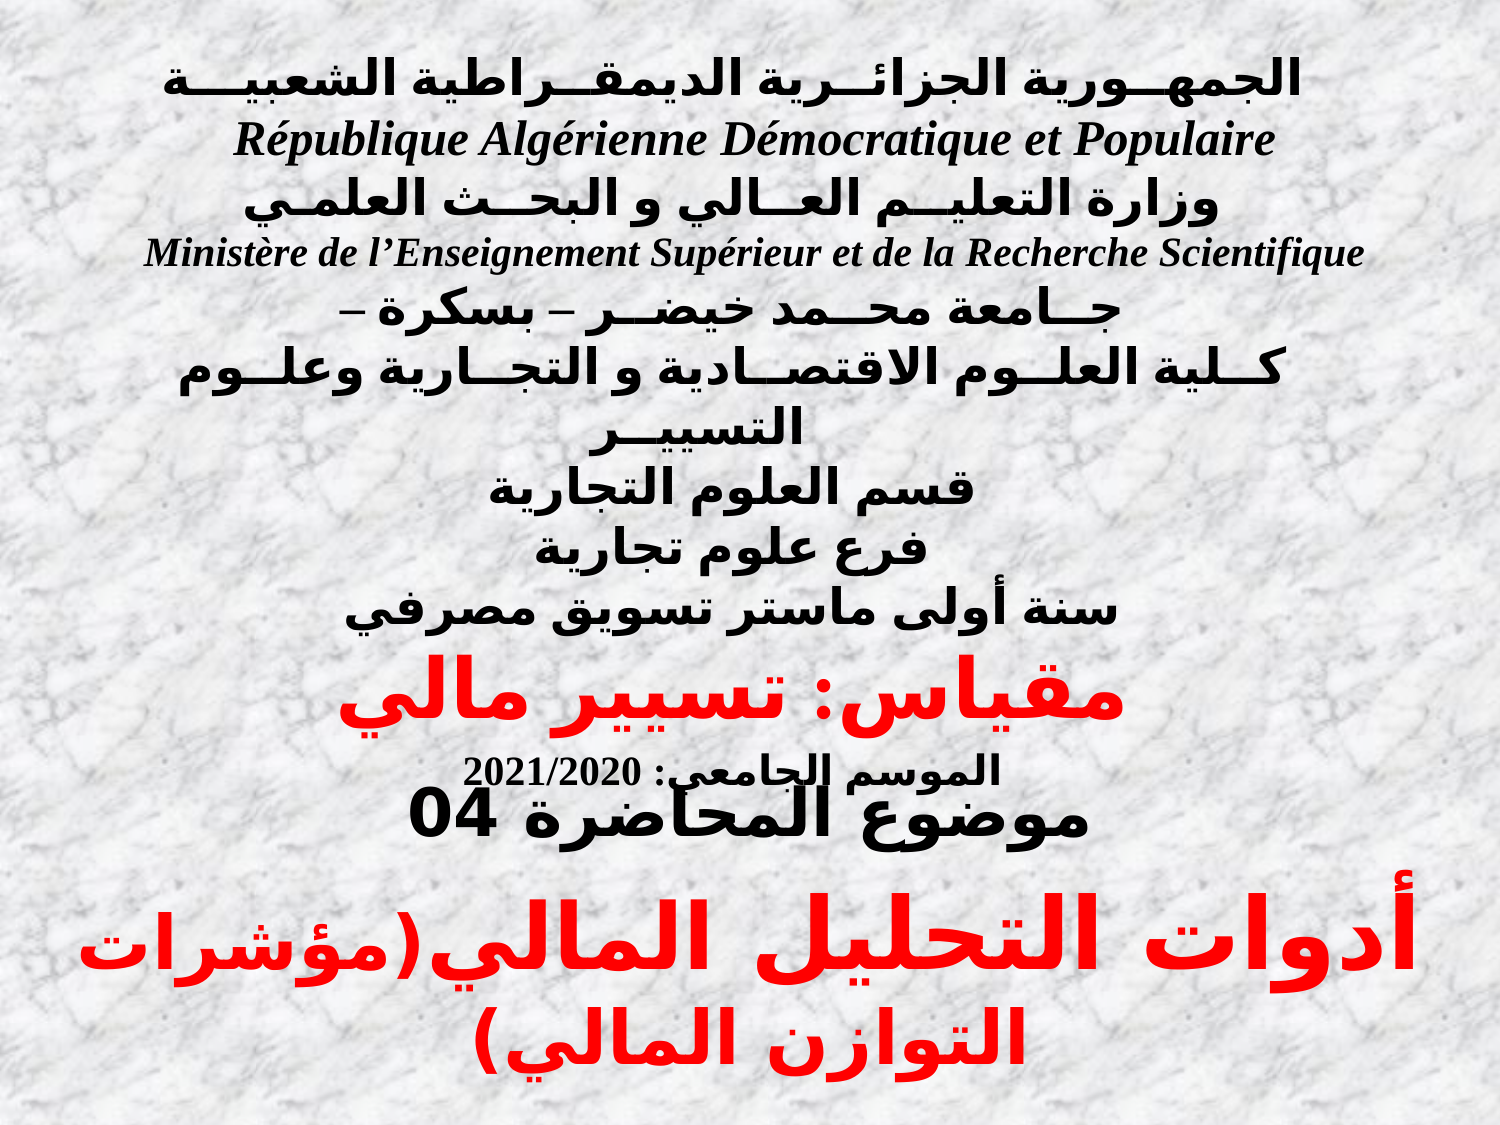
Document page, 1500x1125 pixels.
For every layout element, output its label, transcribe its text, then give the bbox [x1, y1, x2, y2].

text_box موضوع المحاضرة 04 أدوات التحليل المالي(مؤشرات التوازن المالي) [0, 762, 1500, 1088]
text_box الجمهــورية الجزائــرية الديمقــراطية الشعبيـــة République Algérienne Démocratique et Populaire وزارة التعليــم العــالي و البحــث العلمـي Ministère de l’Enseignement Supérieur et de la Recherche Scientifique جــامعة محــمد خيضــر – بسكرة – كــلية العلــوم الاقتصــادية و التجــارية وعلــوم التسييــر قسم العلوم التجارية فرع علوم تجارية سنة أولى ماستر تسويق مصرفي مقياس: تسيير مالي الموسم الجامعي: 2021/2020 [50, 37, 1438, 750]
